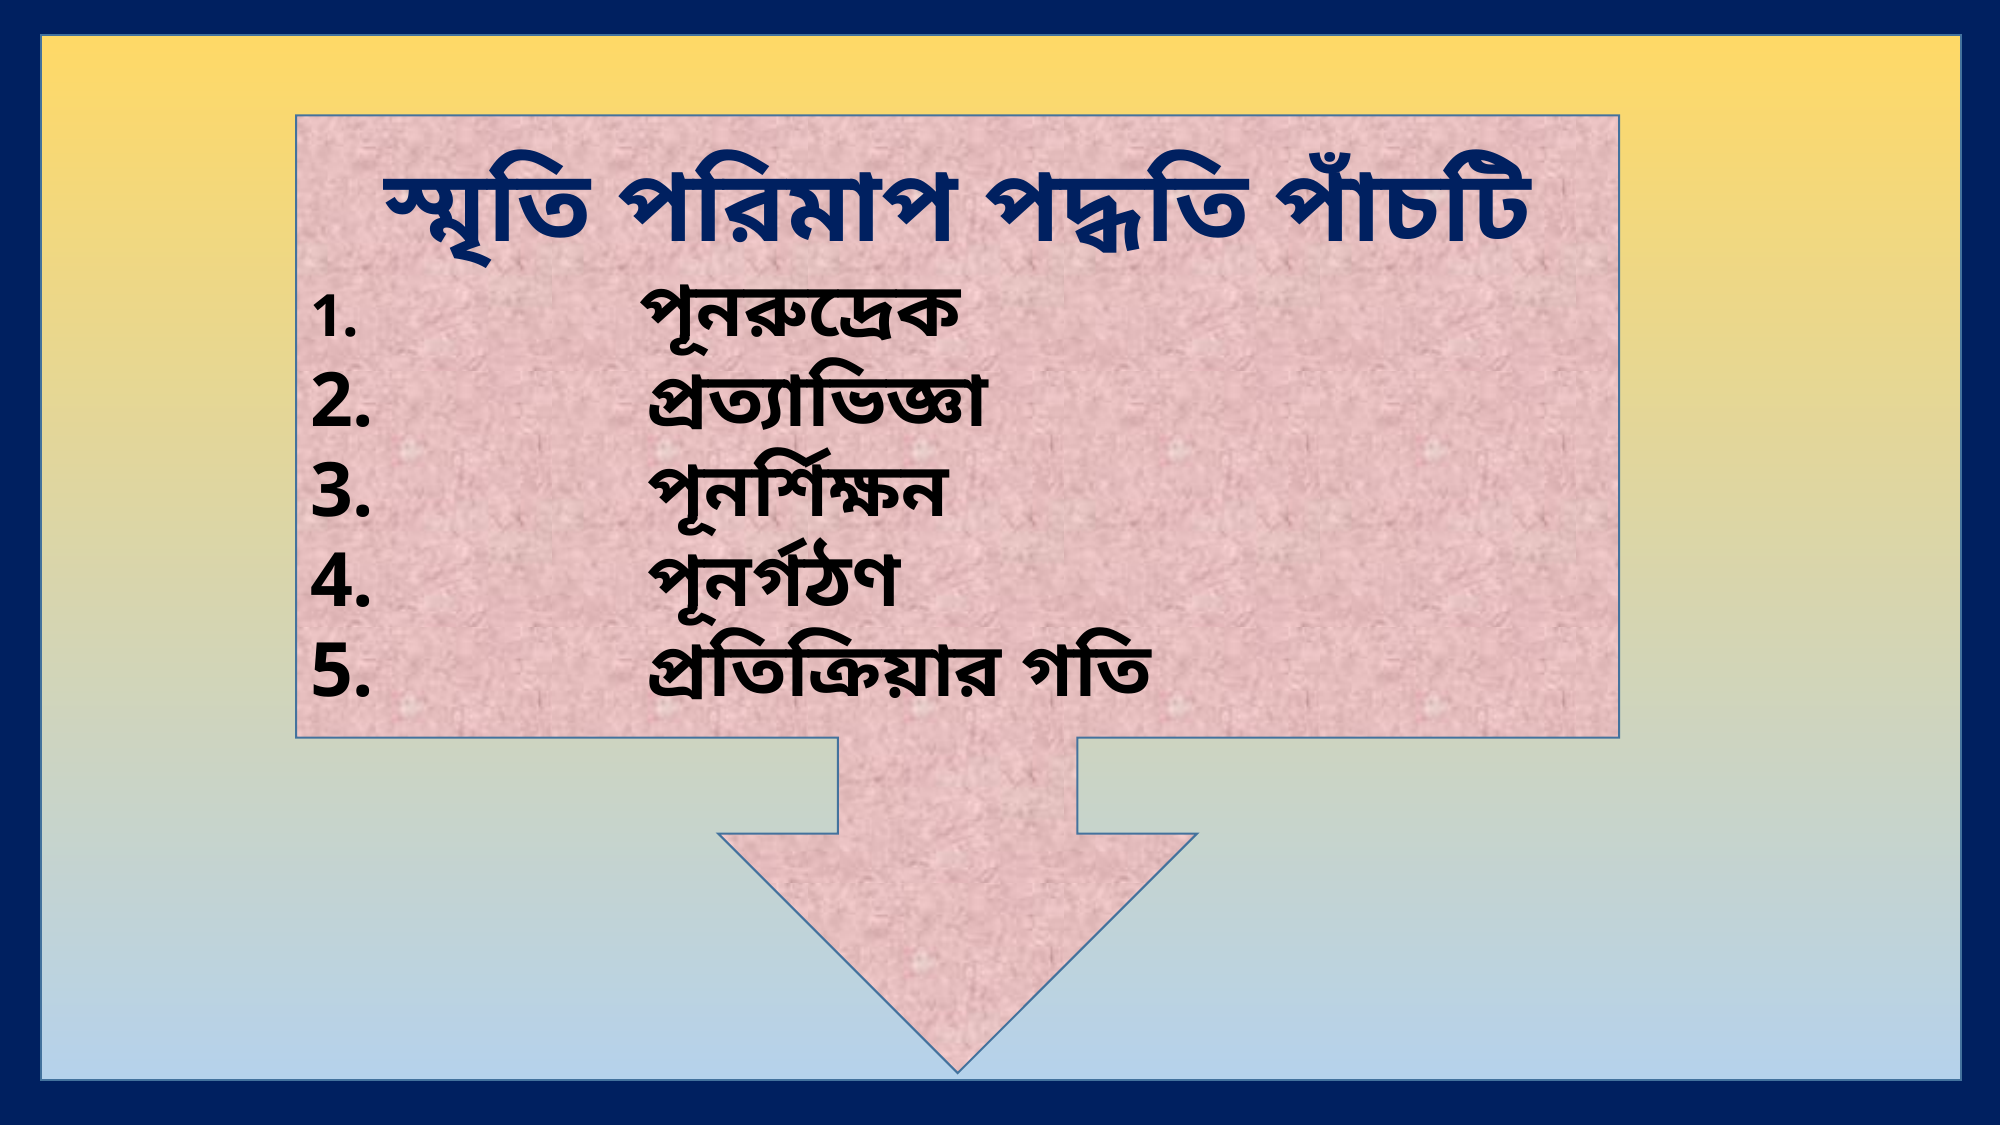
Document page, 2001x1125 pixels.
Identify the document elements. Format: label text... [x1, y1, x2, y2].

text_box স্মৃতি পরিমাপ পদ্ধতি পাঁচটি পূনরুদ্রেক প্রত্যাভিজ্ঞা পূনর্শিক্ষন পূনর্গঠণ প্রতিক্রিয়ার গতি [295, 114, 1621, 1075]
